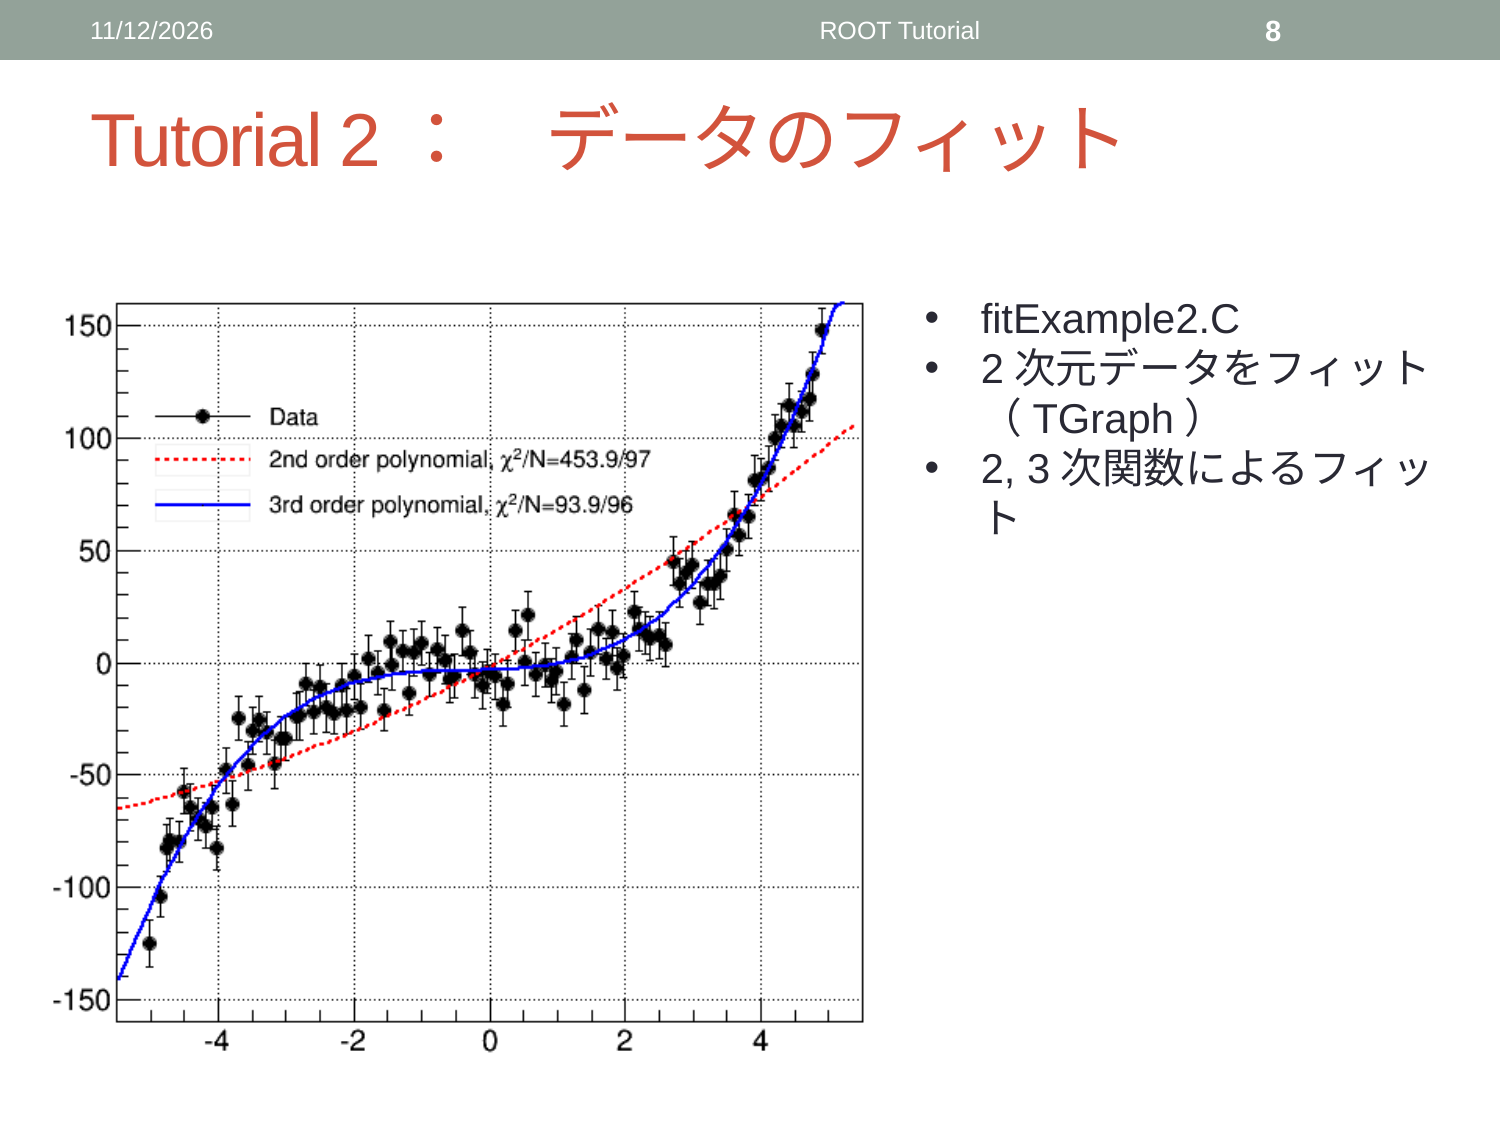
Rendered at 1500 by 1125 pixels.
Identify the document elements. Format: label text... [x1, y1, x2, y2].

slide_number 8 [1250, 3, 1425, 57]
title Tutorial 2： データのフィット [75, 87, 1425, 185]
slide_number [75, 3, 550, 57]
footer ROOT Tutorial [562, 3, 1238, 57]
picture [24, 214, 957, 1113]
